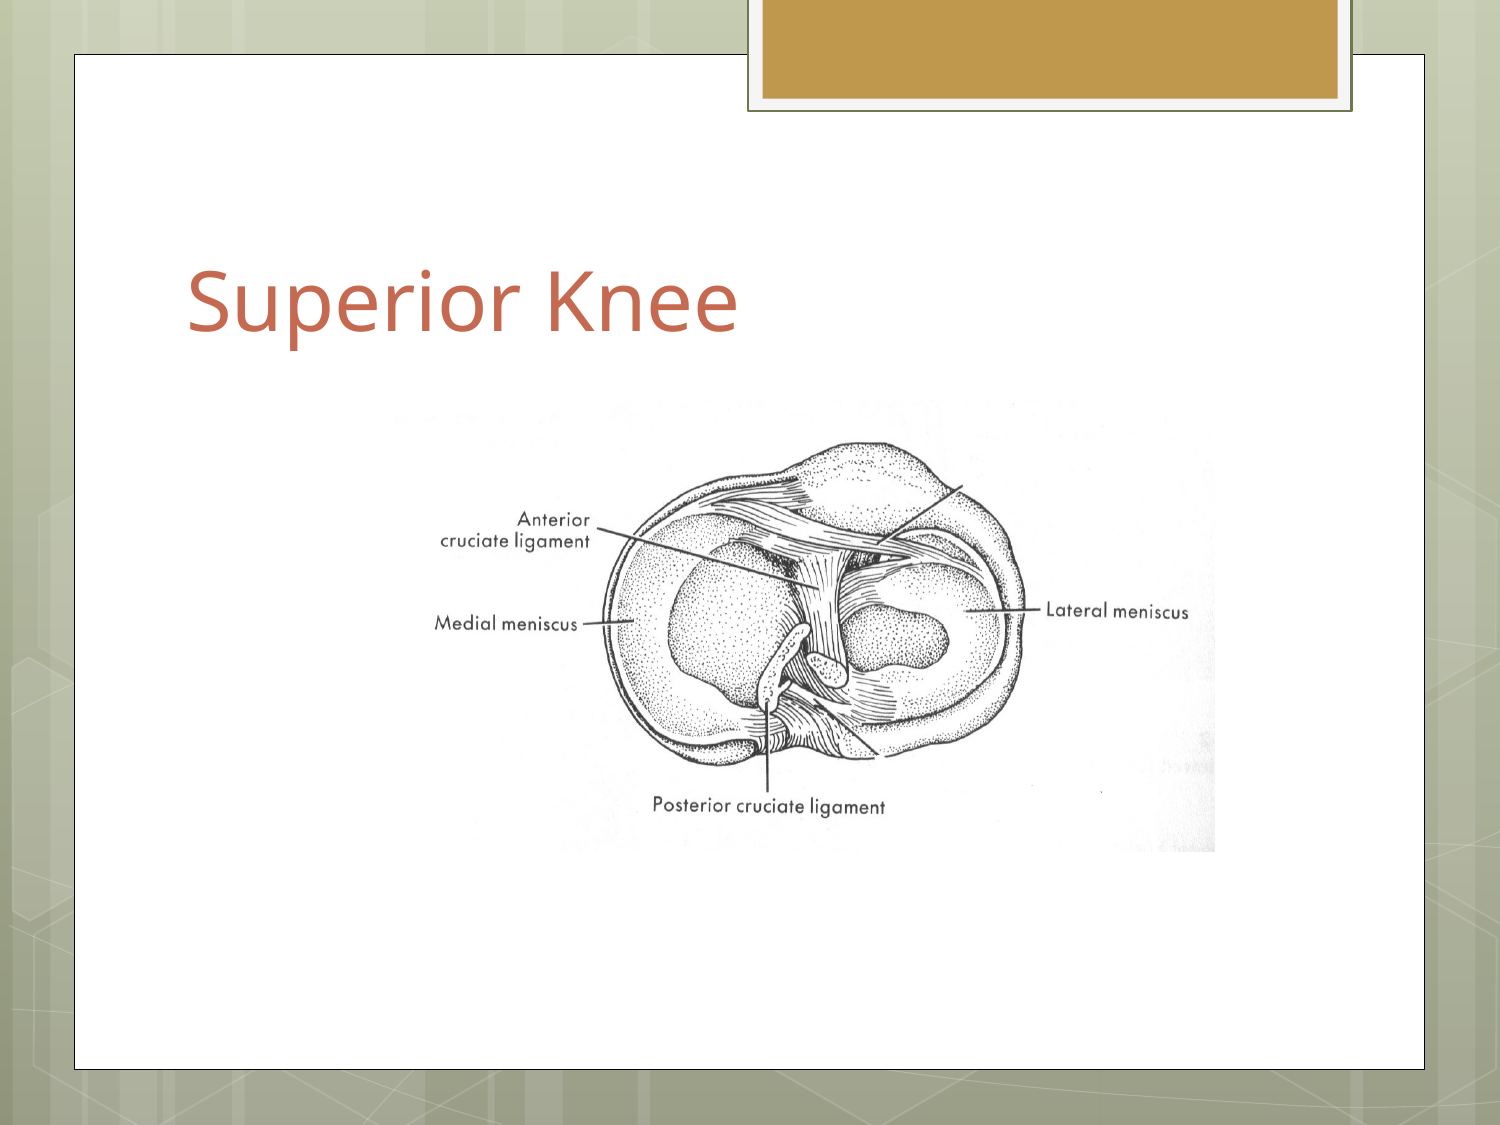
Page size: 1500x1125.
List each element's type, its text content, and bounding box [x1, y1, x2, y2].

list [394, 399, 1216, 853]
title Superior Knee [171, 168, 1324, 357]
